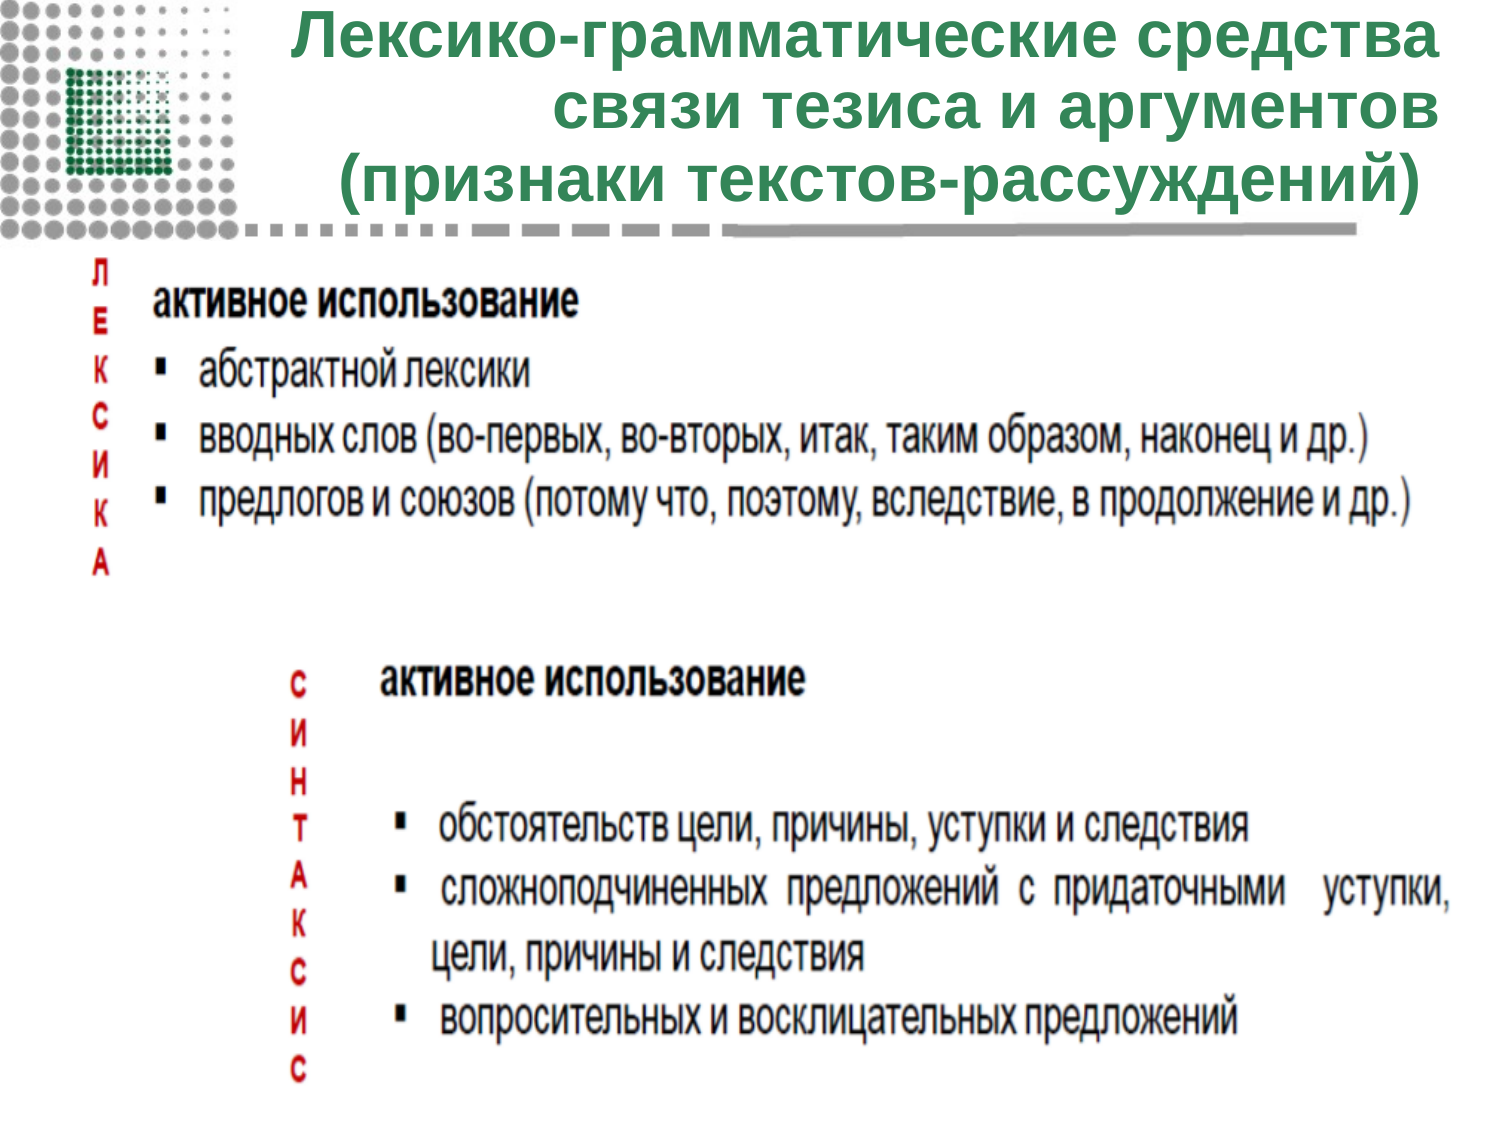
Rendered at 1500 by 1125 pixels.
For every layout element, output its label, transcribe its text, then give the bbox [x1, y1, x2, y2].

picture [0, 0, 1500, 1125]
title Лексико-грамматические средства связи тезиса и аргументов (признаки текстов-рассуждений) [242, 0, 1456, 217]
